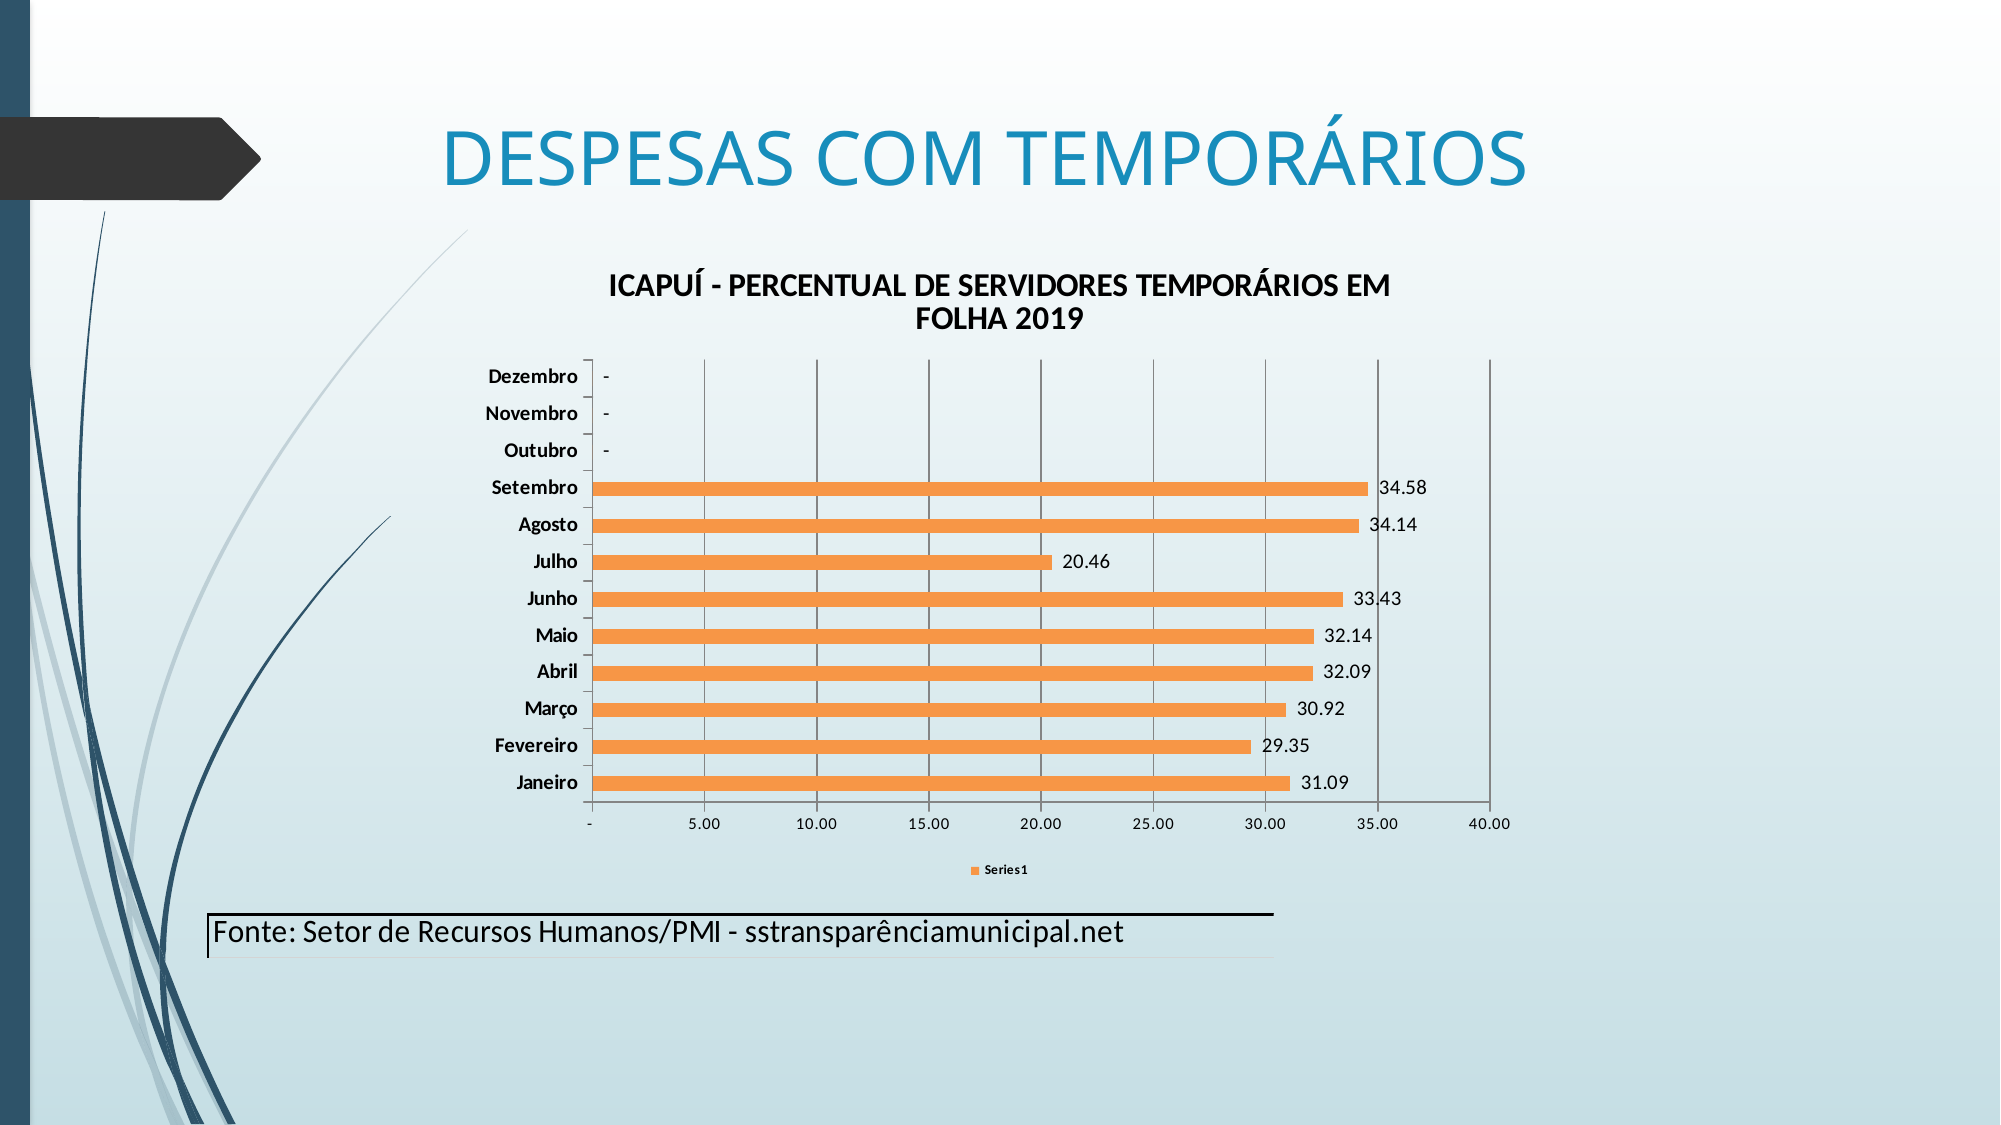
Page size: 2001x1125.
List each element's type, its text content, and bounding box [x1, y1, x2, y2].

title DESPESAS COM TEMPORÁRIOS [425, 102, 1888, 313]
chart [463, 240, 1537, 885]
picture [206, 913, 1276, 960]
